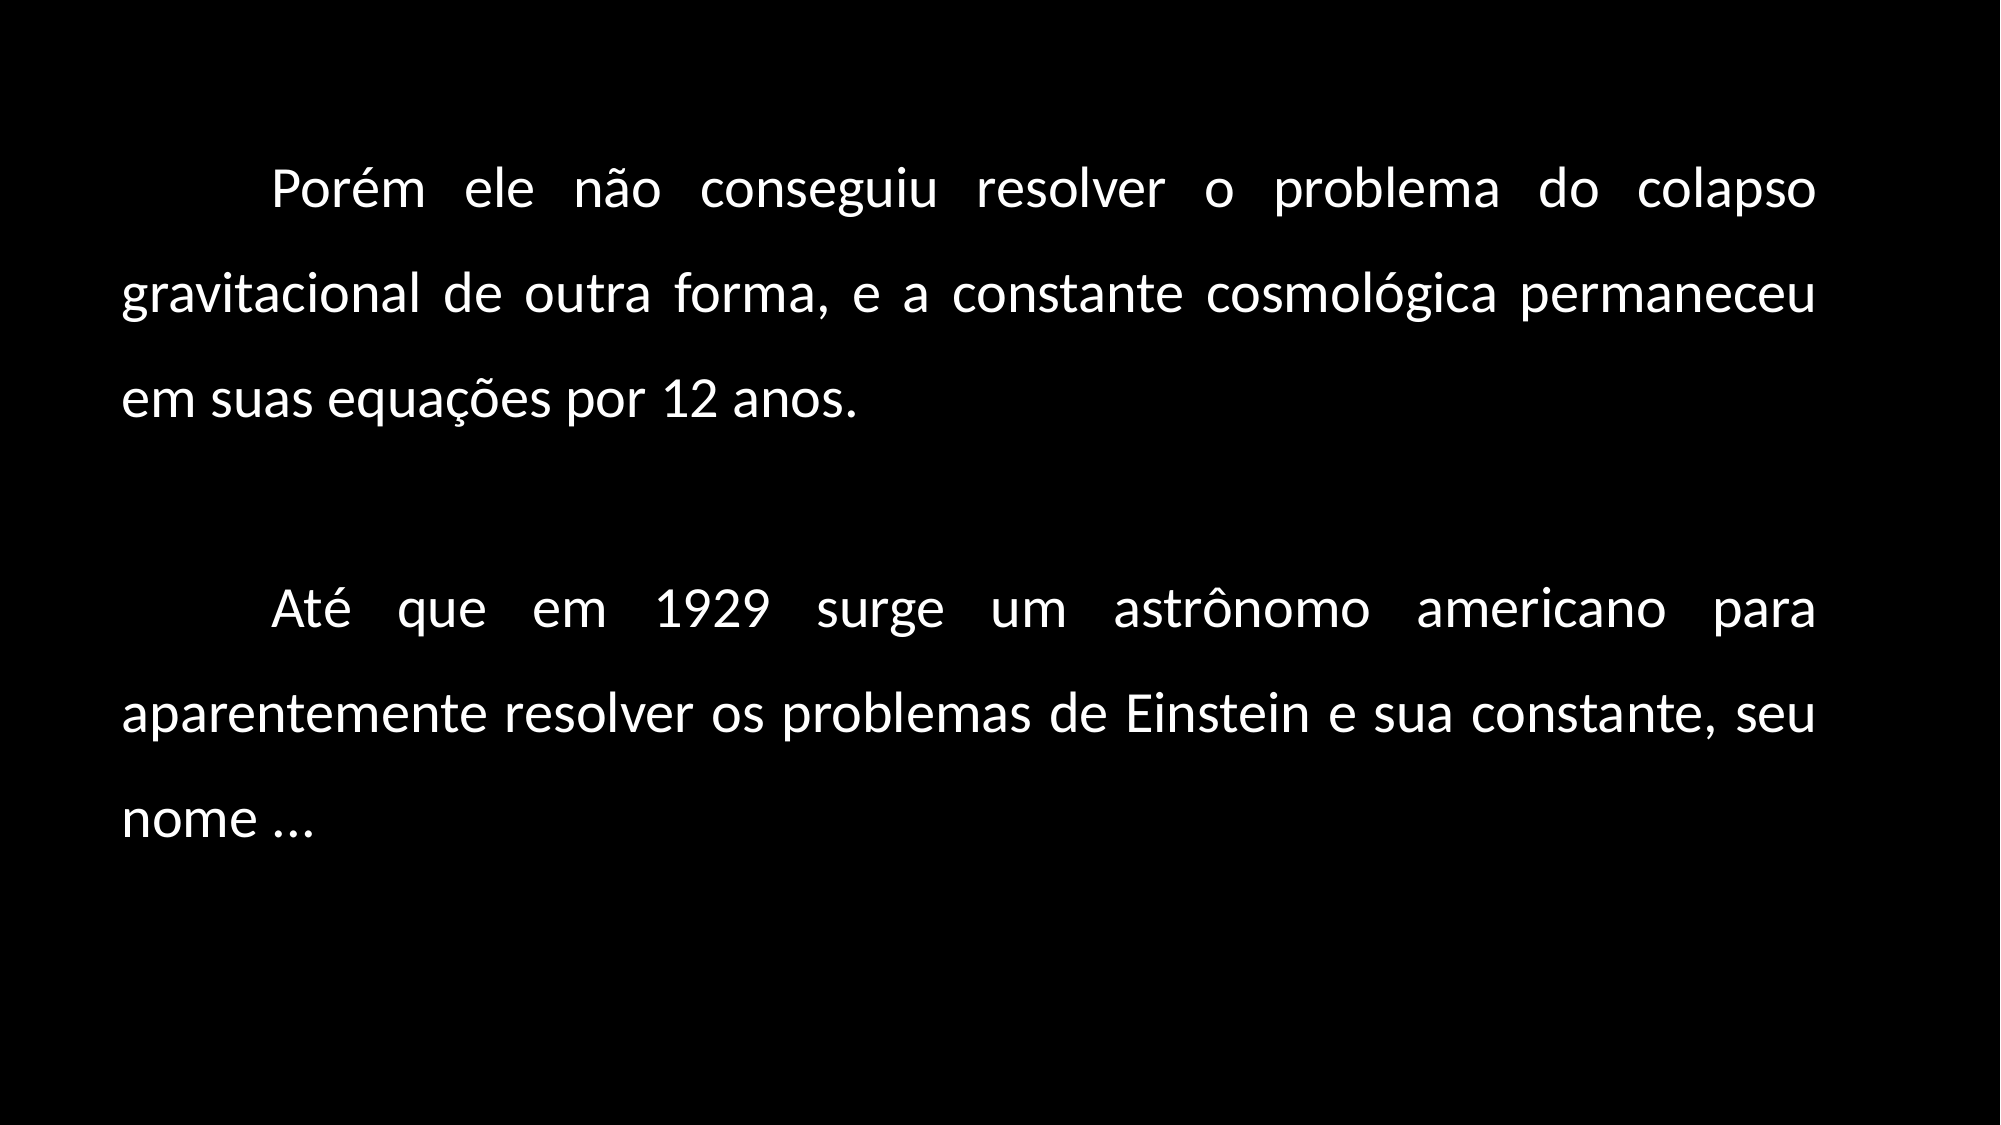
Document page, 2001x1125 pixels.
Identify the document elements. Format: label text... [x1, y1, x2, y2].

text_box Porém ele não conseguiu resolver o problema do colapso gravitacional de outra forma, e a constante cosmológica permaneceu em suas equações por 12 anos. Até que em 1929 surge um astrônomo americano para aparentemente resolver os problemas de Einstein e sua constante, seu nome ... [107, 106, 1834, 857]
